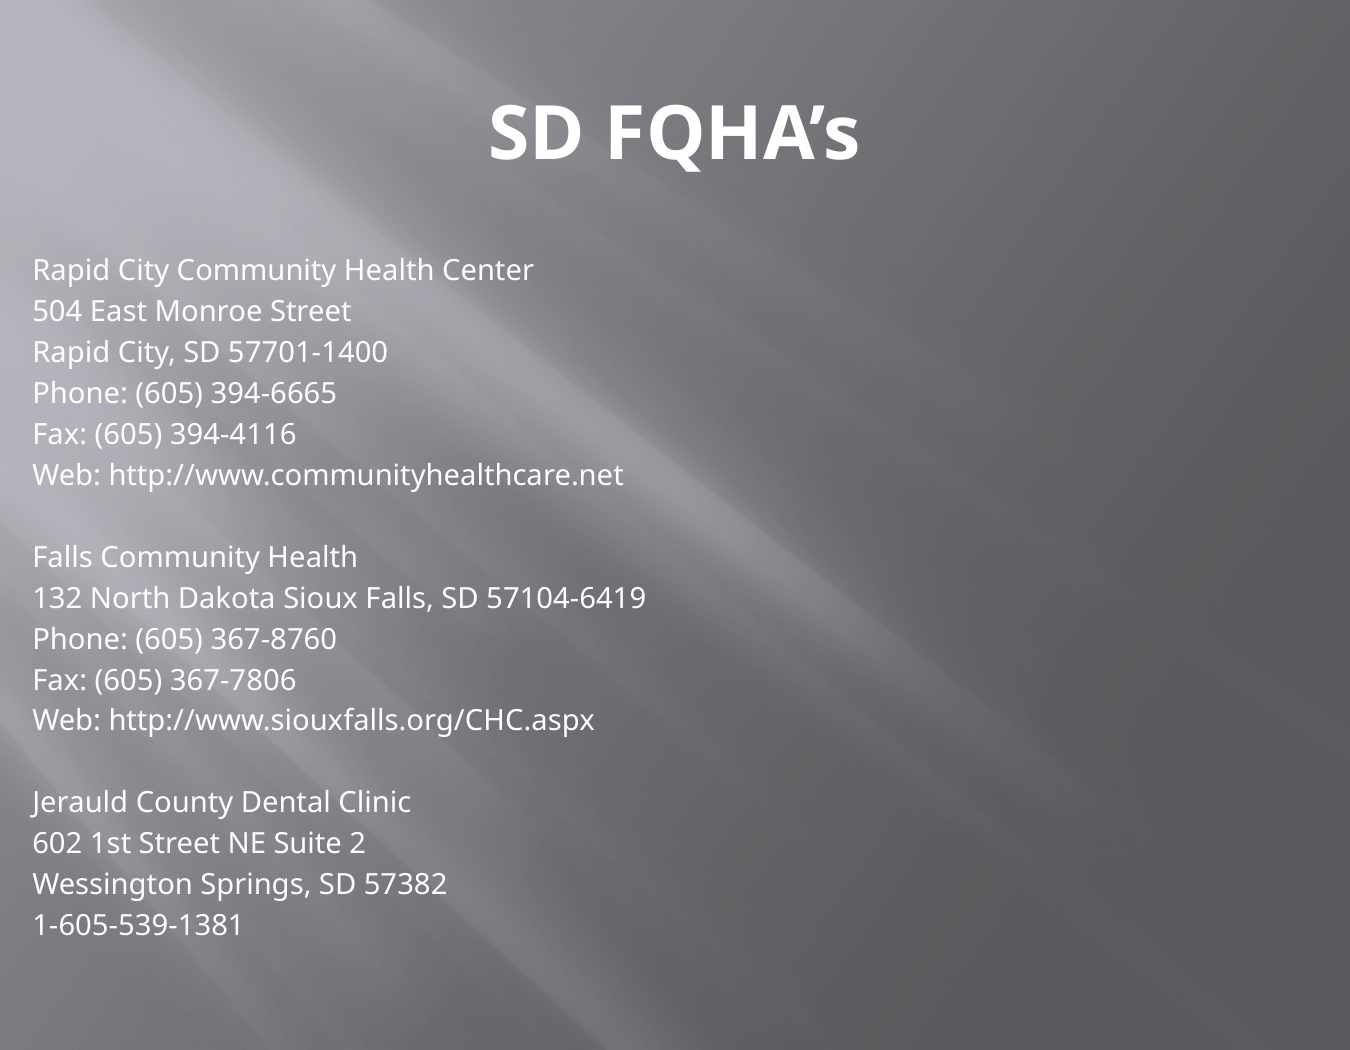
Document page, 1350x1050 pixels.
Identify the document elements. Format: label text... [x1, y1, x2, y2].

list Rapid City Community Health Center 504 East Monroe Street Rapid City, SD 57701-1400 Phone: (605) 394-6665 Fax: (605) 394-4116 Web: http://www.communityhealthcare.net Falls Community Health 132 North Dakota Sioux Falls, SD 57104-6419 Phone: (605) 367-8760 Fax: (605) 367-7806 Web: http://www.siouxfalls.org/CHC.aspx Jerauld County Dental Clinic 602 1st Street NE Suite 2 Wessington Springs, SD 57382 1-605-539-1381 [0, 245, 1350, 1050]
title SD FQHA’s [67, 42, 1283, 217]
